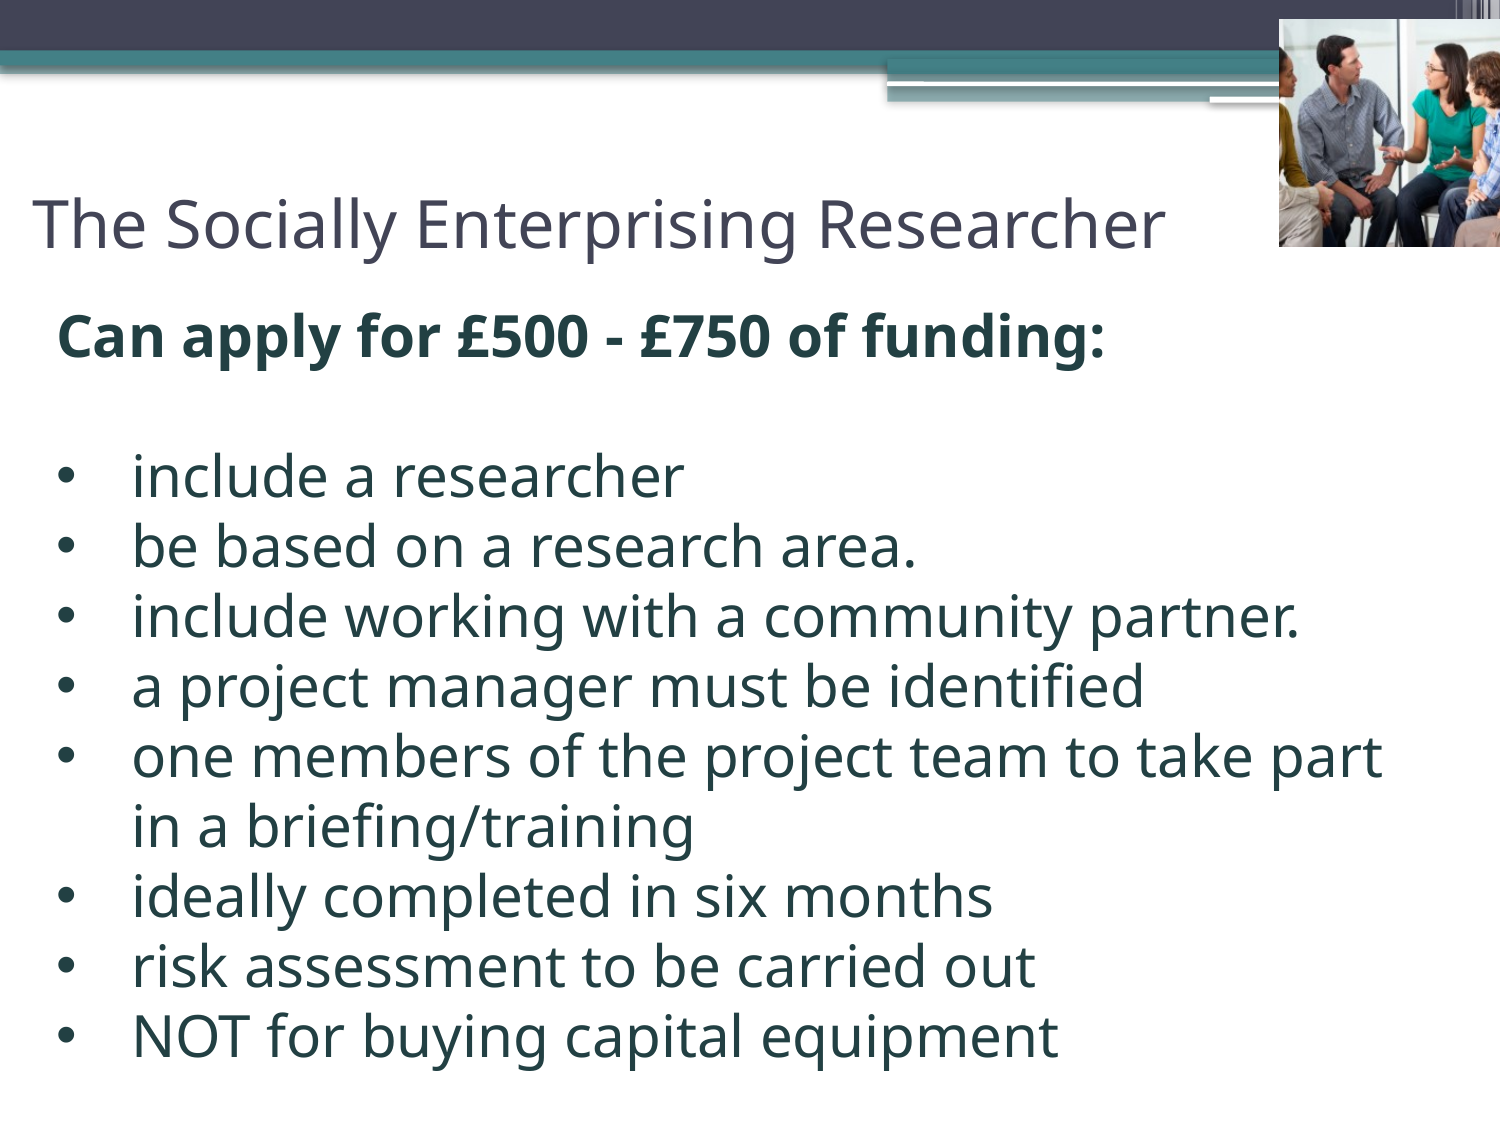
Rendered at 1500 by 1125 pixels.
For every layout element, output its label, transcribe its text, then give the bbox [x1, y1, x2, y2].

text_box Can apply for £500 - £750 of funding: include a researcher be based on a research area. include working with a community partner. a project manager must be identified one members of the project team to take part in a briefing/training ideally completed in six months risk assessment to be carried out NOT for buying capital equipment [41, 292, 1447, 1077]
picture [1278, 18, 1500, 248]
title The Socially Enterprising Researcher [17, 187, 1270, 256]
